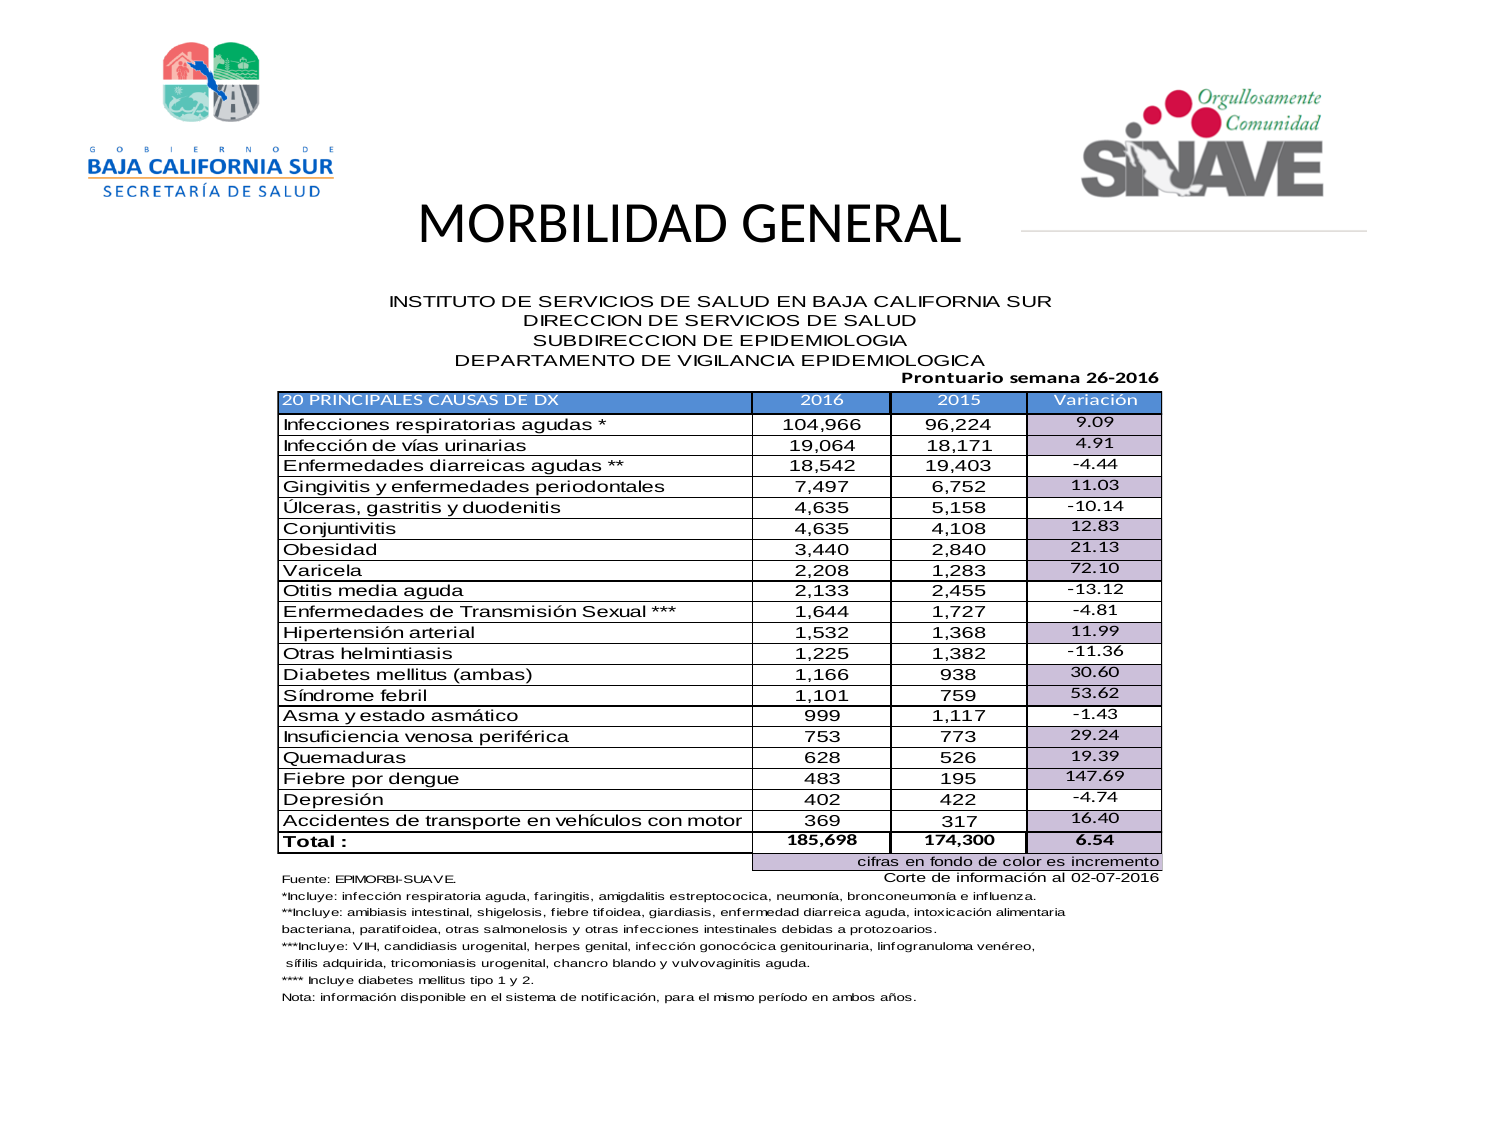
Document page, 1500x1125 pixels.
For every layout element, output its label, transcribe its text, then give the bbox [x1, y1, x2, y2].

picture [88, 42, 334, 197]
title MORBILIDAD GENERAL [360, 154, 1034, 285]
picture [1021, 54, 1367, 232]
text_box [277, 290, 1164, 1024]
